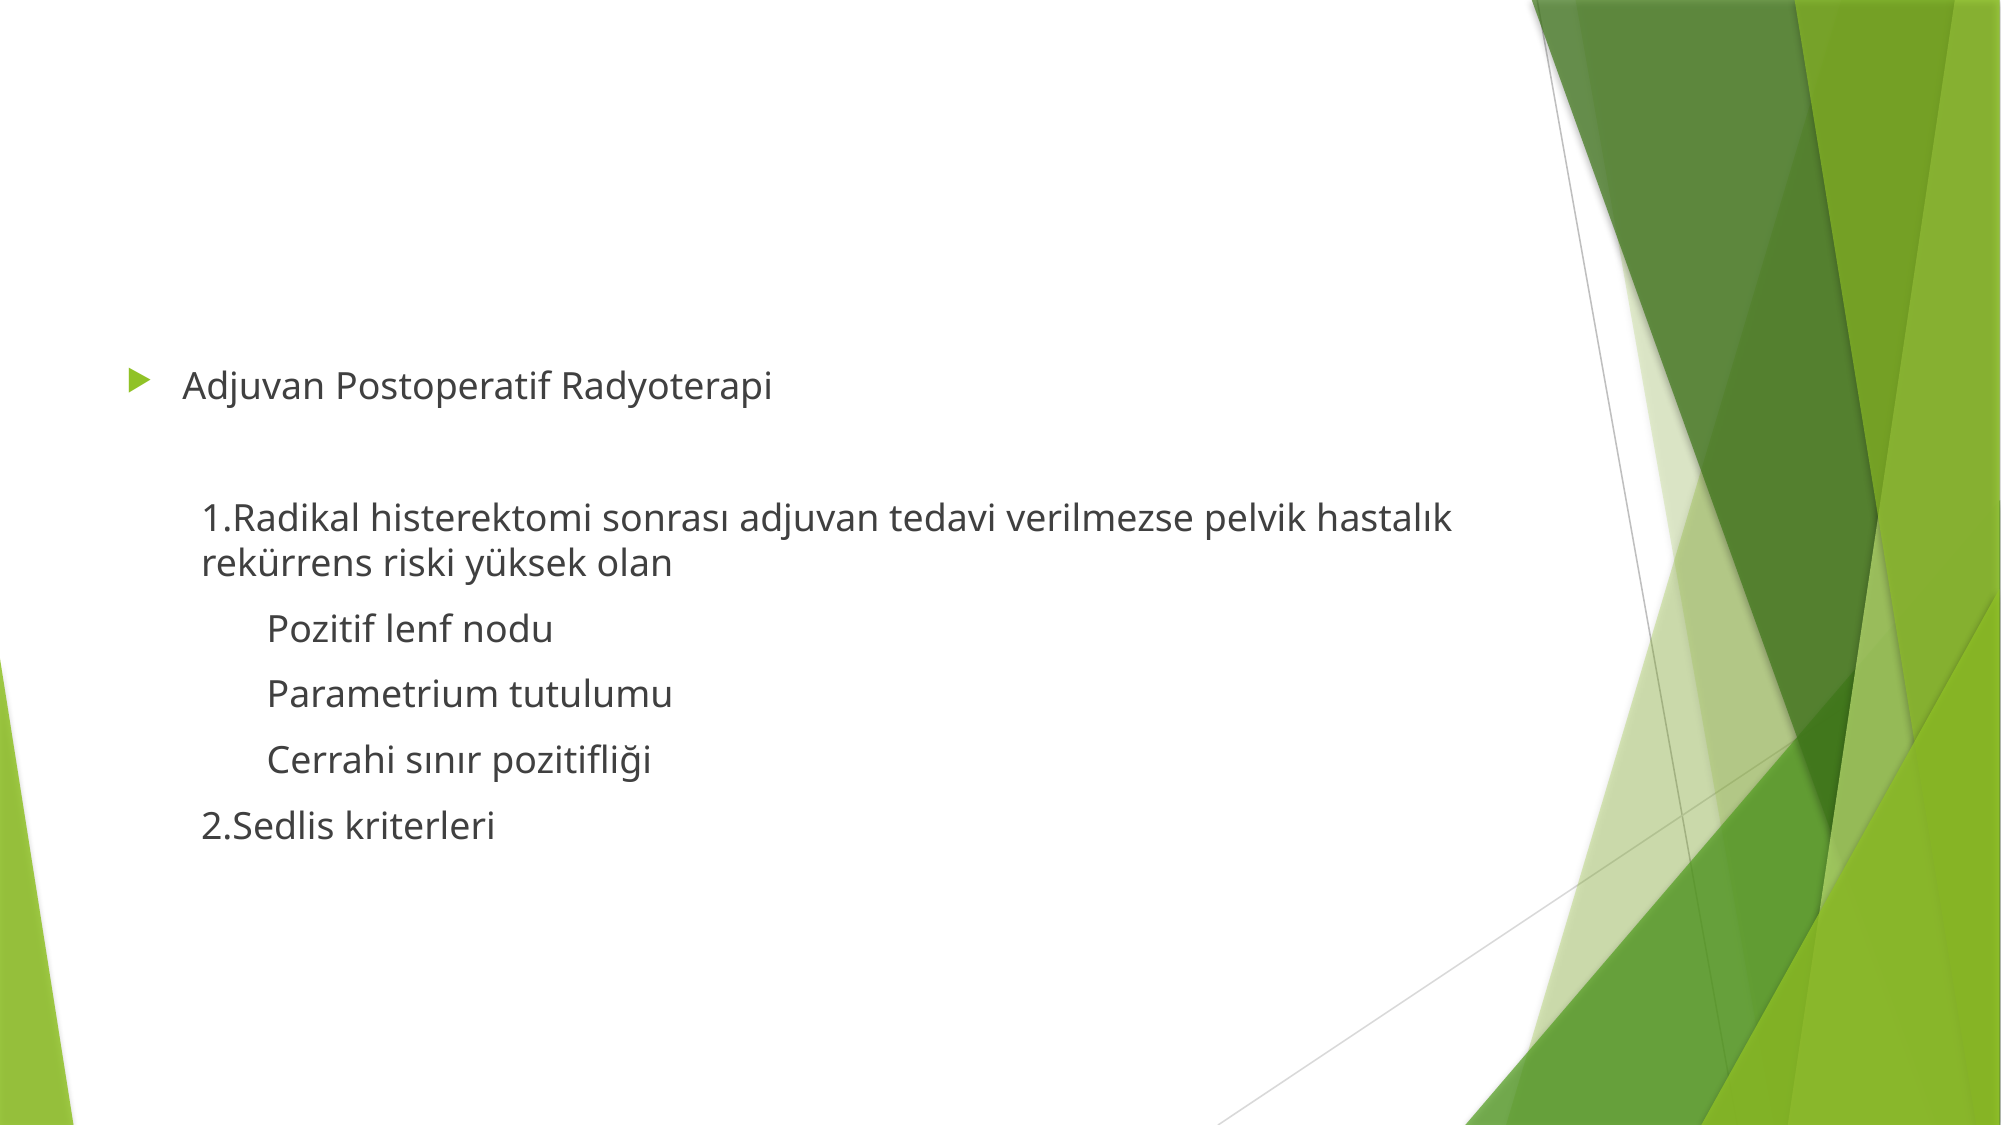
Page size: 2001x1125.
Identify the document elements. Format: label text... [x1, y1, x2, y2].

list Adjuvan Postoperatif Radyoterapi 1.Radikal histerektomi sonrası adjuvan tedavi verilmezse pelvik hastalık rekürrens riski yüksek olan Pozitif lenf nodu Parametrium tutulumu Cerrahi sınır pozitifliği 2.Sedlis kriterleri [111, 354, 1522, 992]
